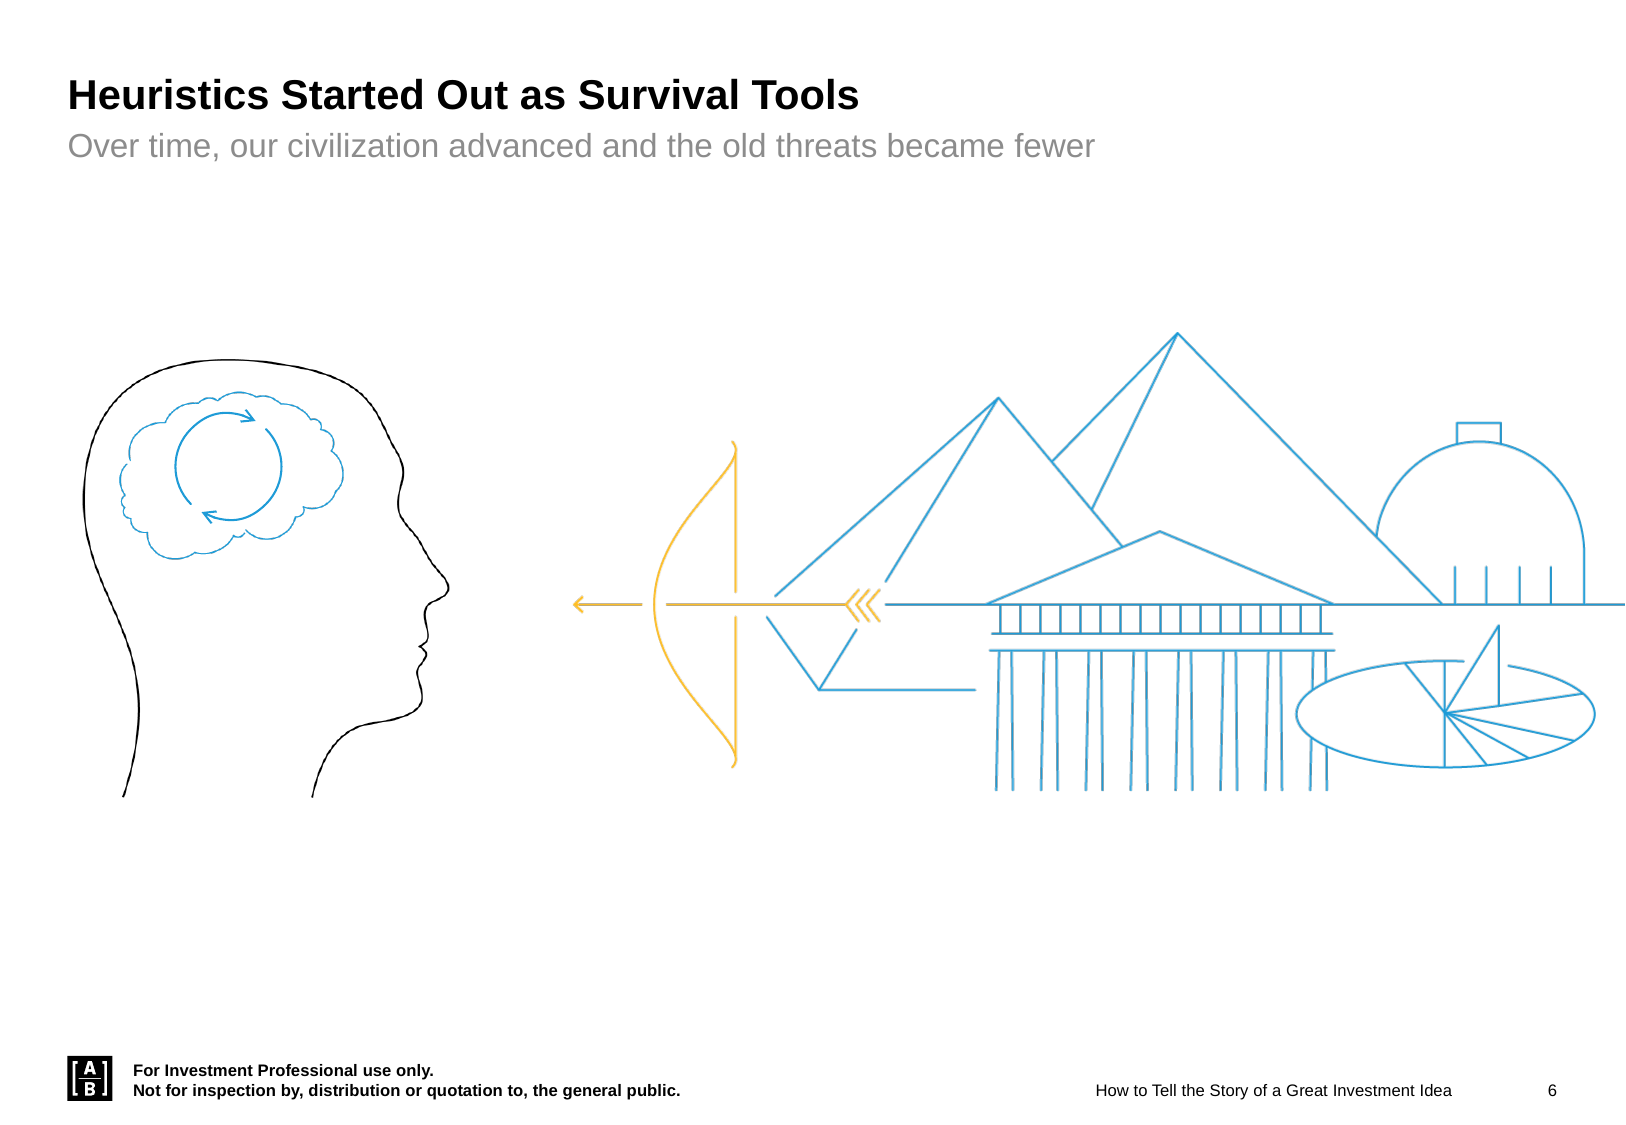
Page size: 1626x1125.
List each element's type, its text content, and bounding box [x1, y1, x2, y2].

picture [572, 332, 1625, 793]
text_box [80, 356, 451, 800]
title Heuristics Started Out as Survival Tools [67, 67, 1558, 256]
